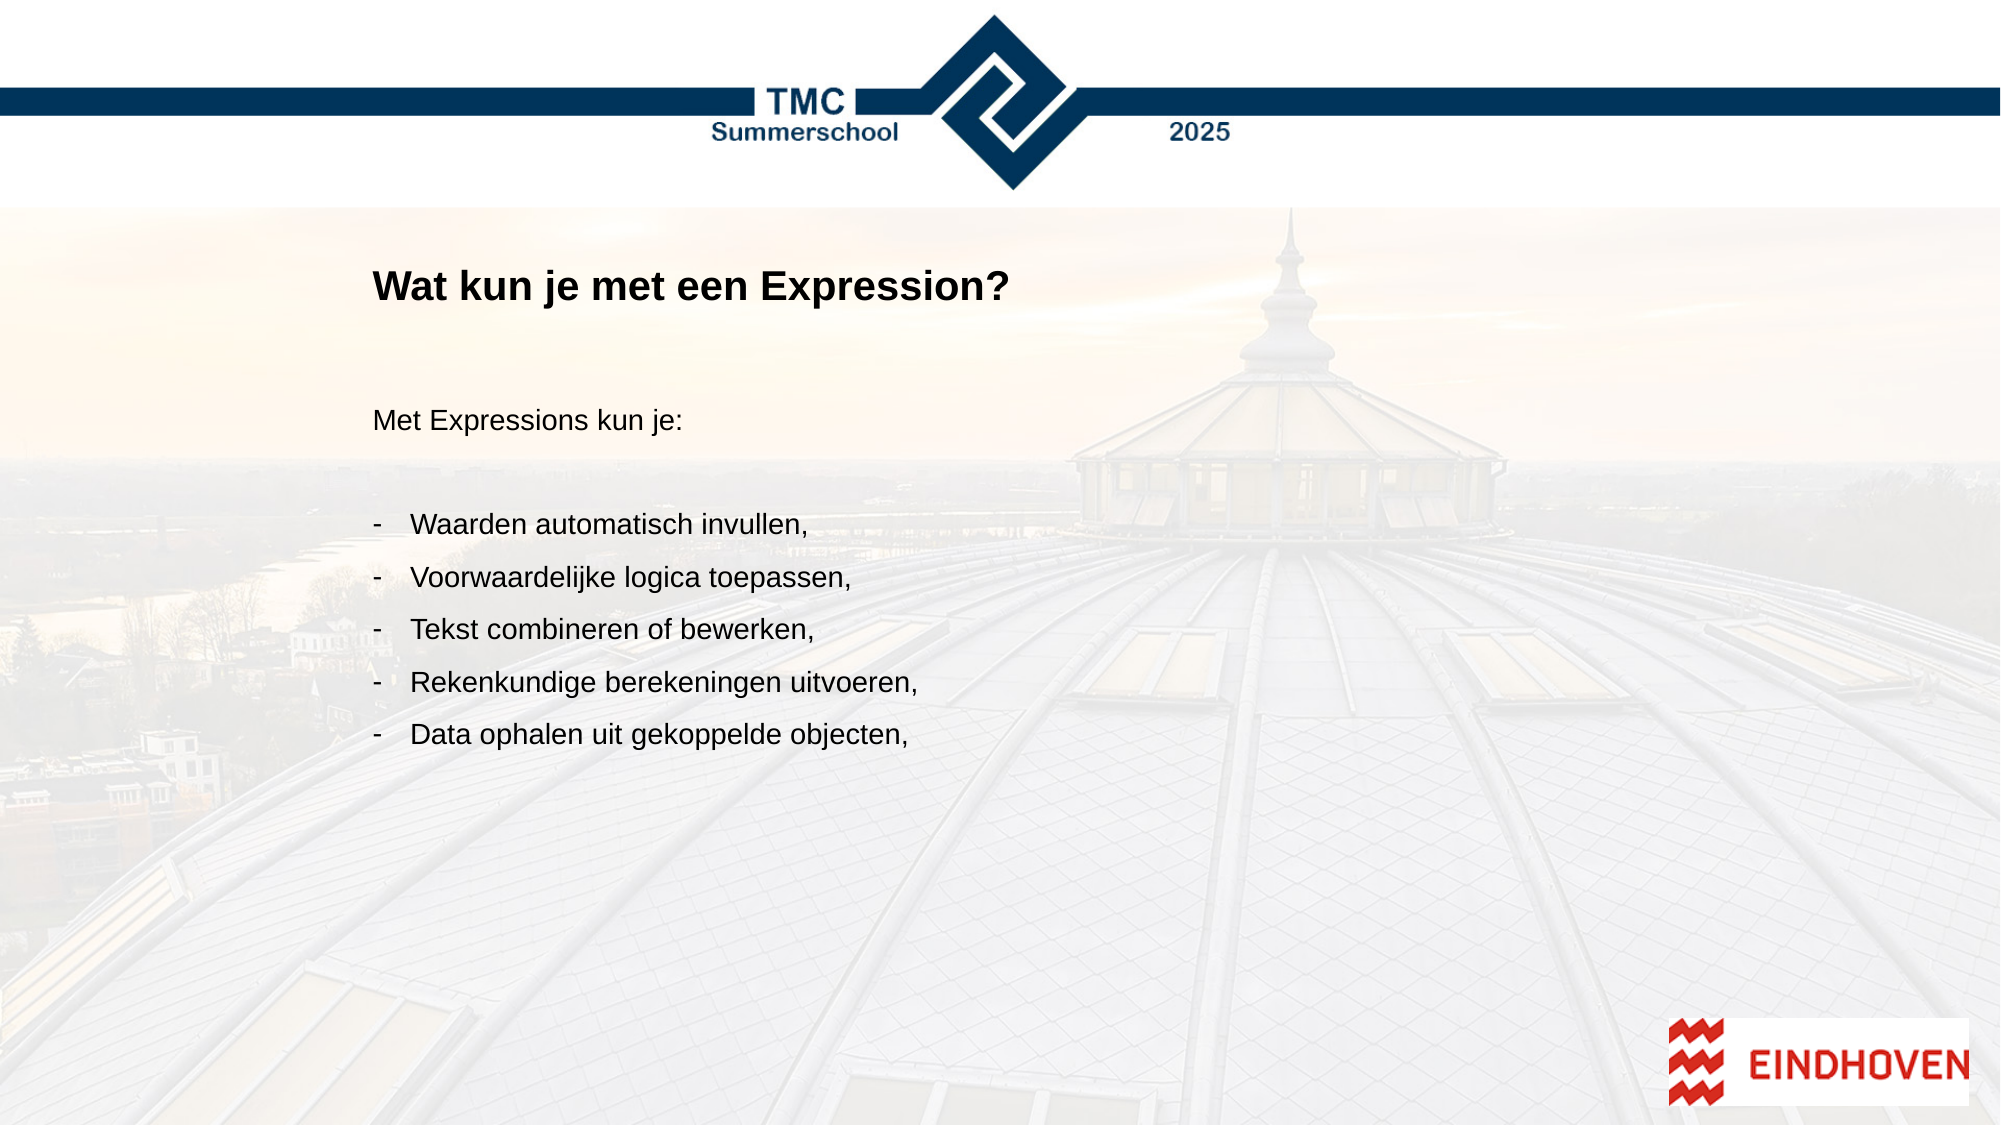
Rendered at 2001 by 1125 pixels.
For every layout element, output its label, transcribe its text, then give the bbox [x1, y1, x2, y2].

list Wat kun je met een Expression? Met Expressions kun je: Waarden automatisch invullen, Voorwaardelijke logica toepassen, Tekst combineren of bewerken, Rekenkundige berekeningen uitvoeren, Data ophalen uit gekoppelde objecten, [357, 256, 1647, 1079]
picture [0, 0, 2001, 1125]
